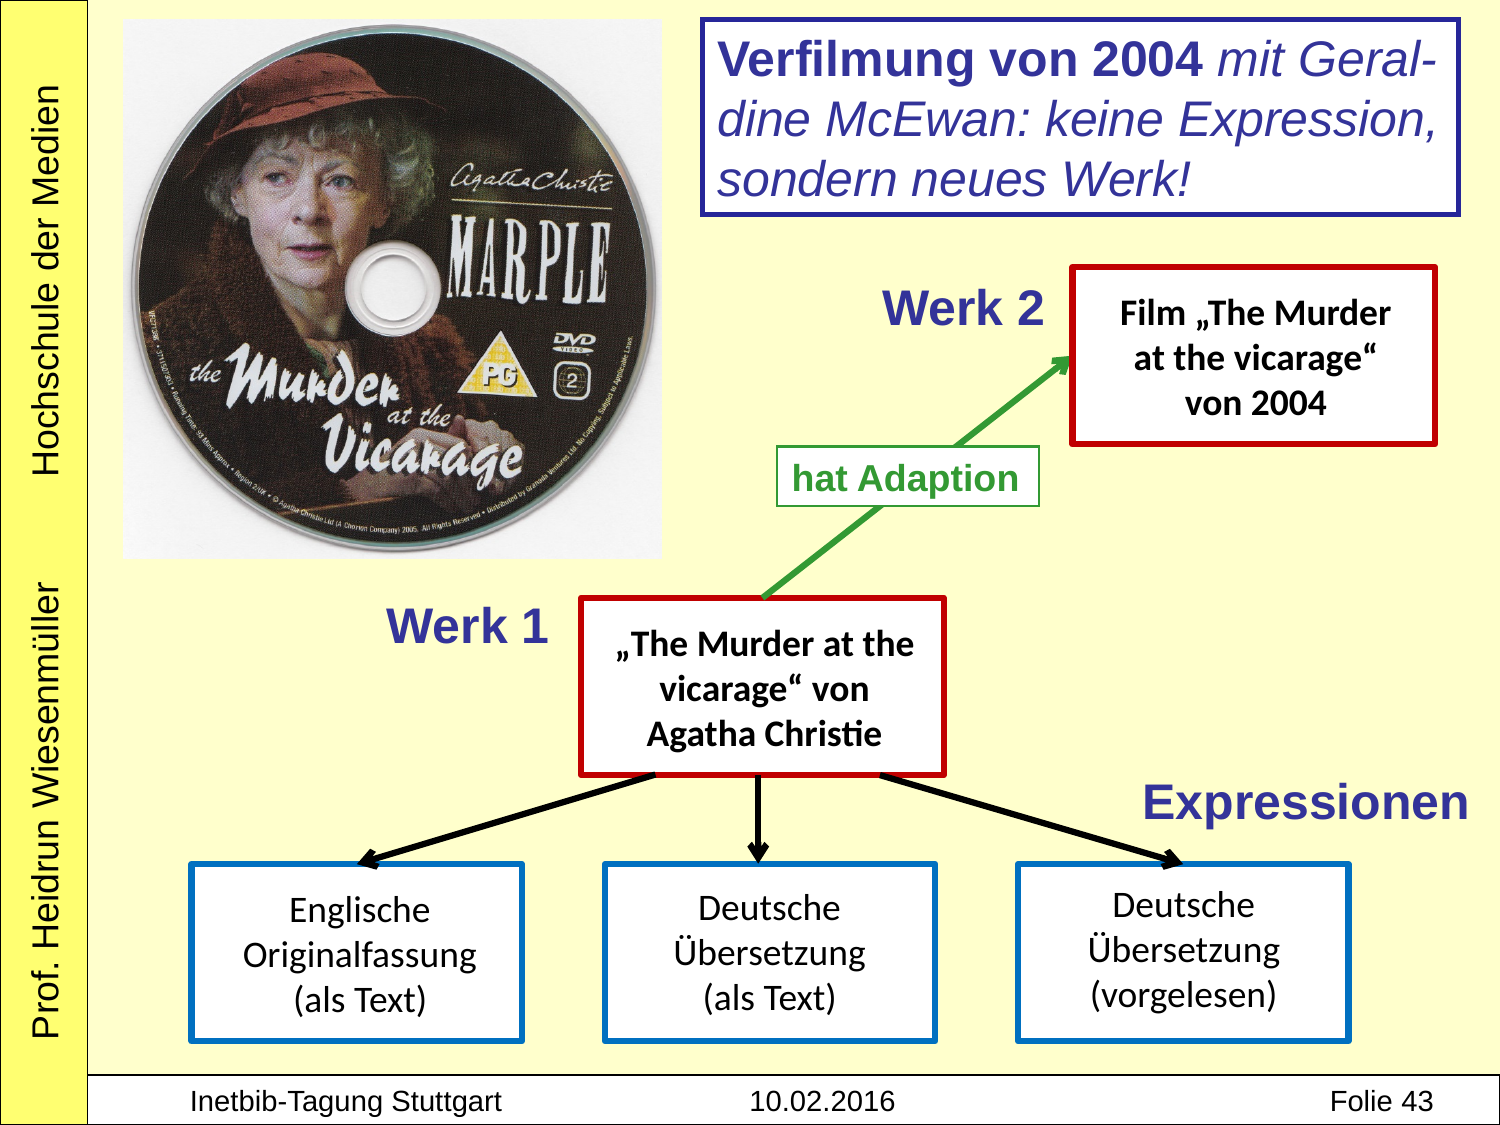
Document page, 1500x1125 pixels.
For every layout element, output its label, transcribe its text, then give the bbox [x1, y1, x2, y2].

picture [123, 18, 662, 560]
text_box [762, 355, 1073, 599]
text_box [191, 585, 1487, 1042]
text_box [867, 266, 1436, 445]
text_box Verfilmung von 2004 mit Geral-dine McEwan: keine Expression, sondern neues Werk! [702, 19, 1459, 215]
